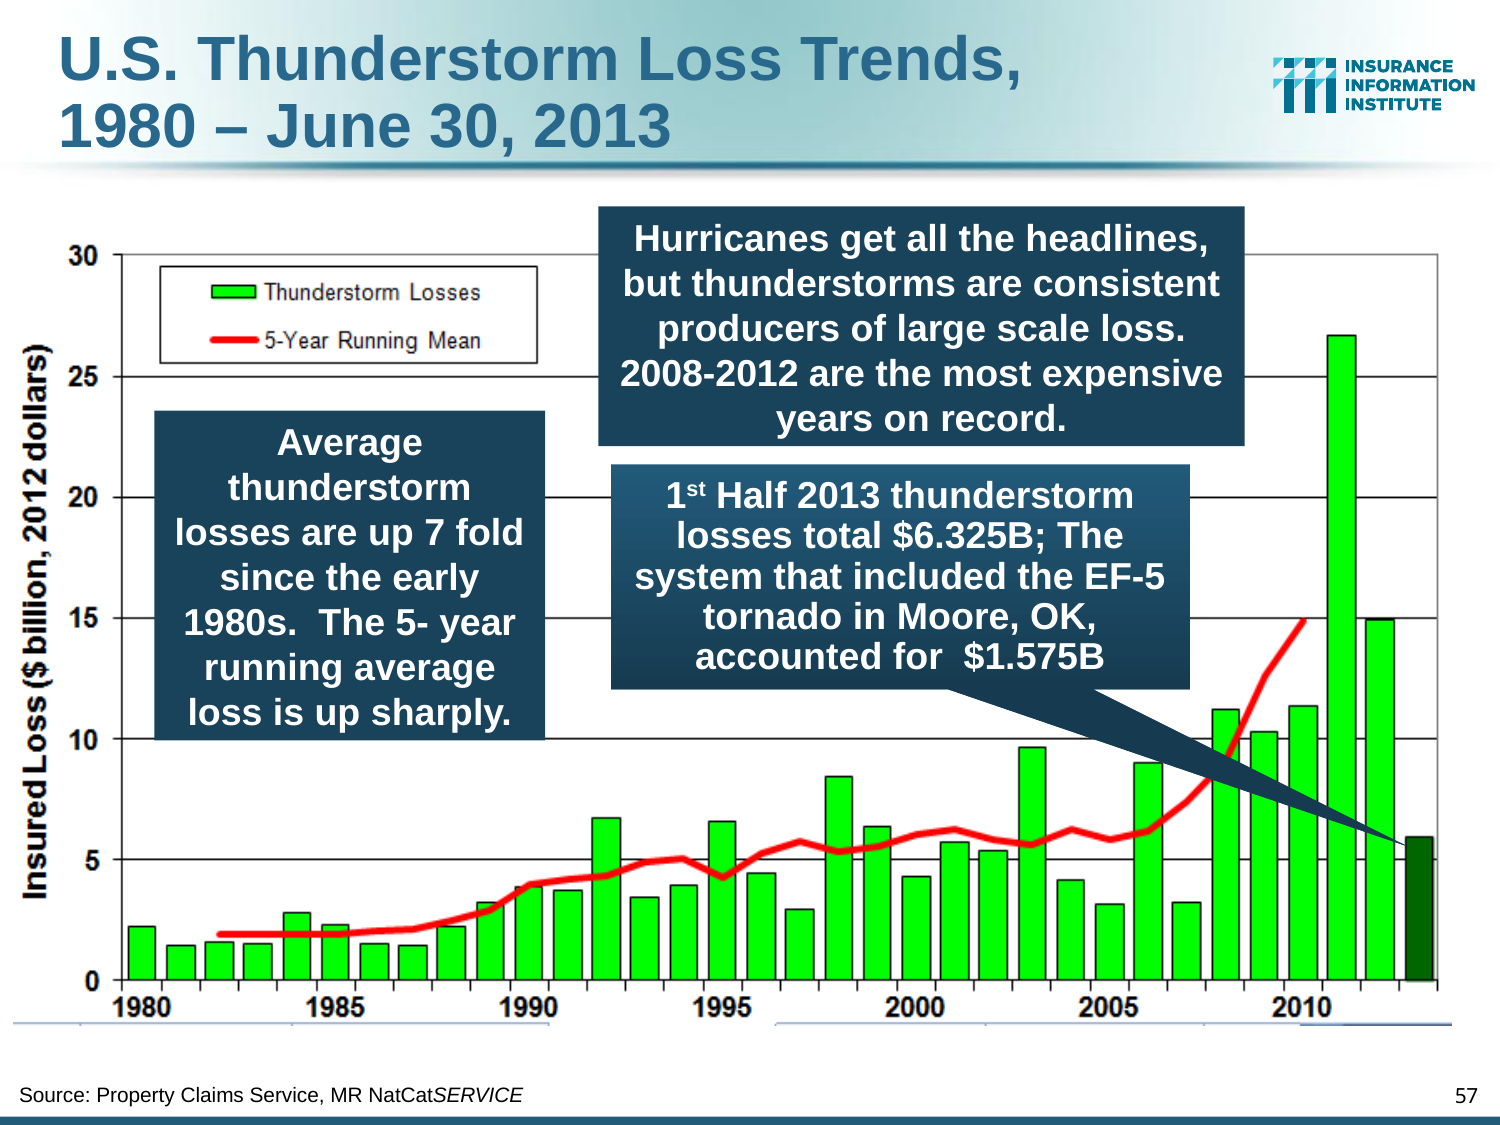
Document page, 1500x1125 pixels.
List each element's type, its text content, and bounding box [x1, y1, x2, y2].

text_box Hurricanes get all the headlines, but thunderstorms are consistent producers of large scale loss. 2008-2012 are the most expensive years on record. [598, 206, 1245, 233]
text_box Source: Property Claims Service, MR NatCatSERVICE [4, 1049, 705, 1115]
picture [0, 0, 1500, 189]
title U.S. Thunderstorm Loss Trends, 1980 – June 30, 2013 [50, 34, 1174, 153]
text_box 57 [1380, 1074, 1493, 1120]
picture [13, 235, 1452, 1026]
